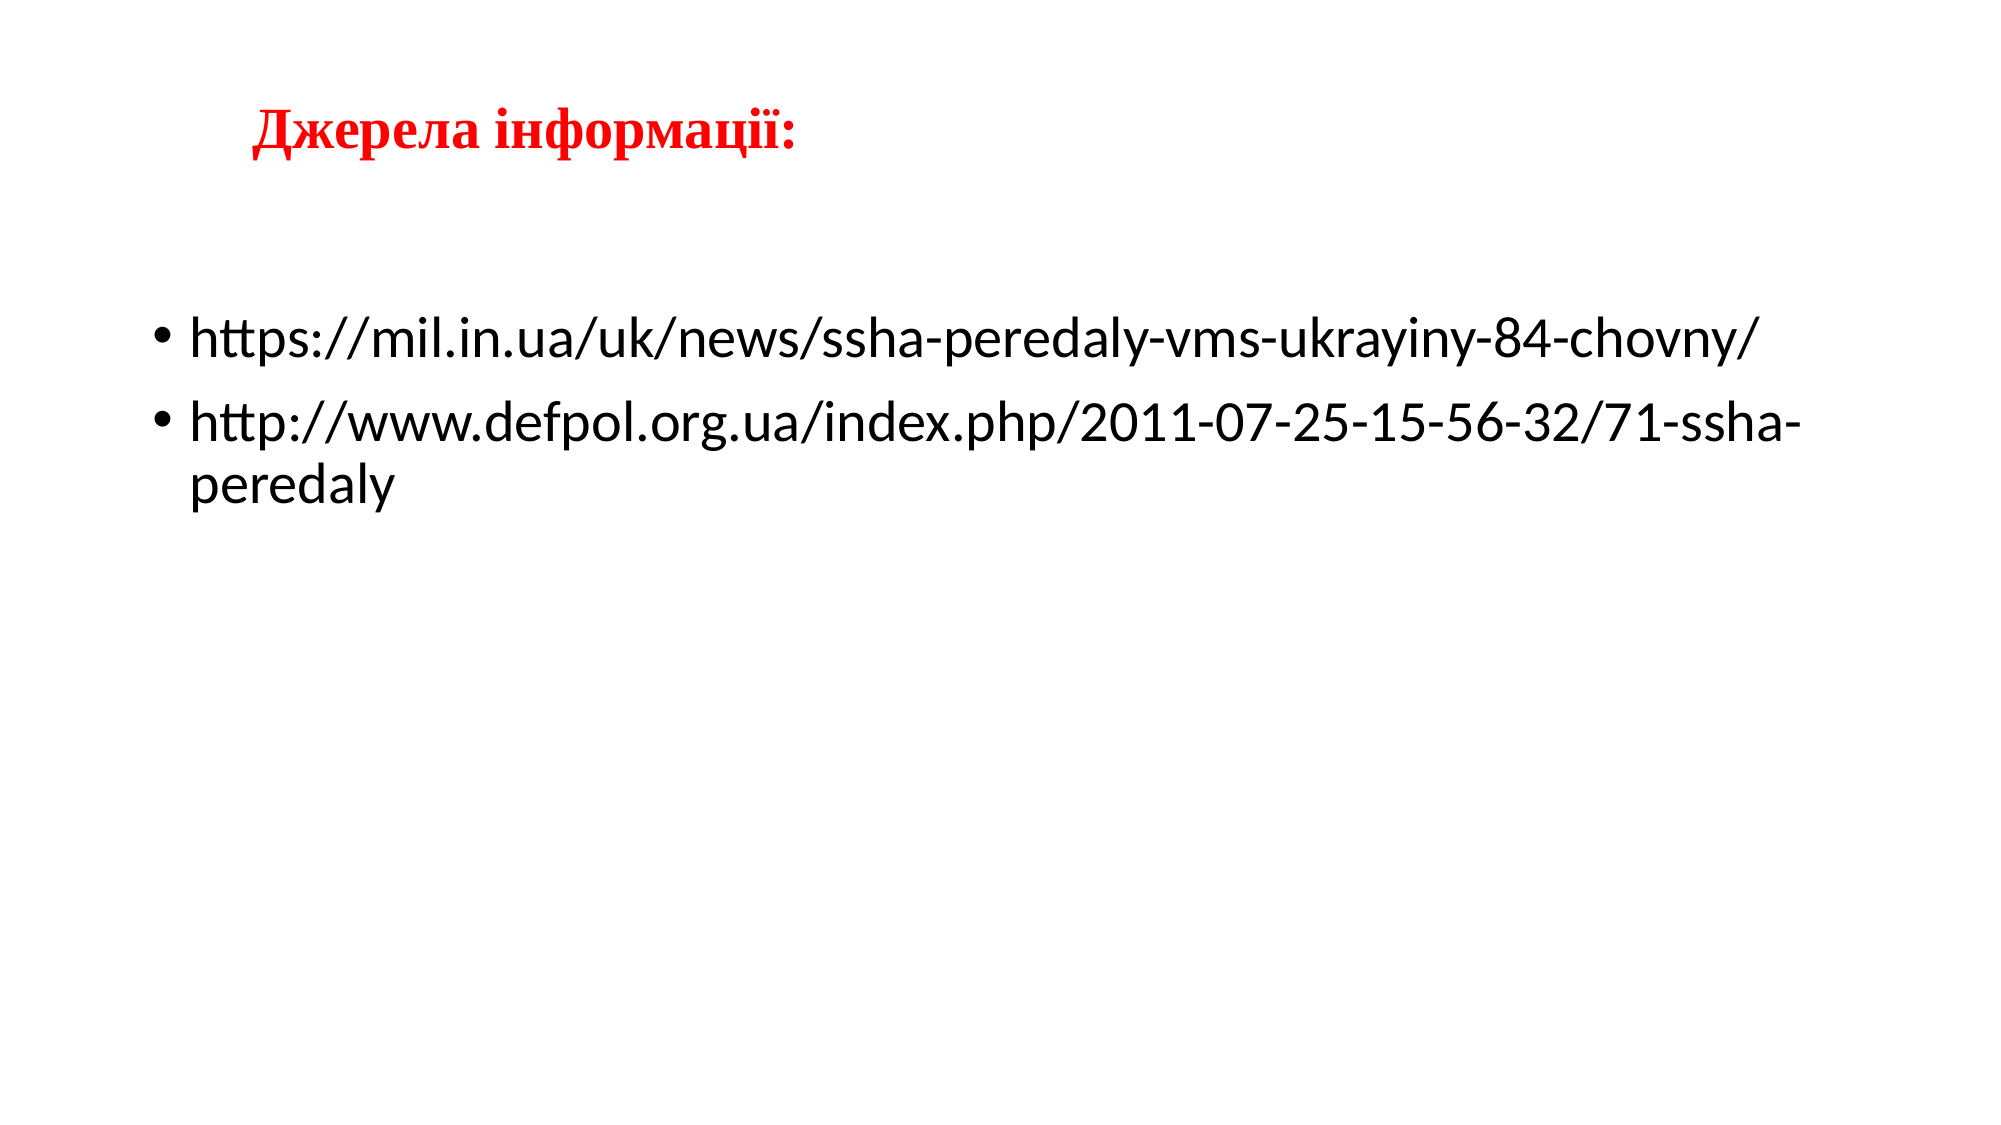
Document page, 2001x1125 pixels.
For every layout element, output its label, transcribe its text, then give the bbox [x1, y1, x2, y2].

list https://mil.in.ua/uk/news/ssha-peredaly-vms-ukrayiny-84-chovny/ http://www.defpol.org.ua/index.php/2011-07-25-15-56-32/71-ssha-peredaly [137, 299, 1863, 1014]
title Джерела інформації: [237, 59, 1863, 200]
